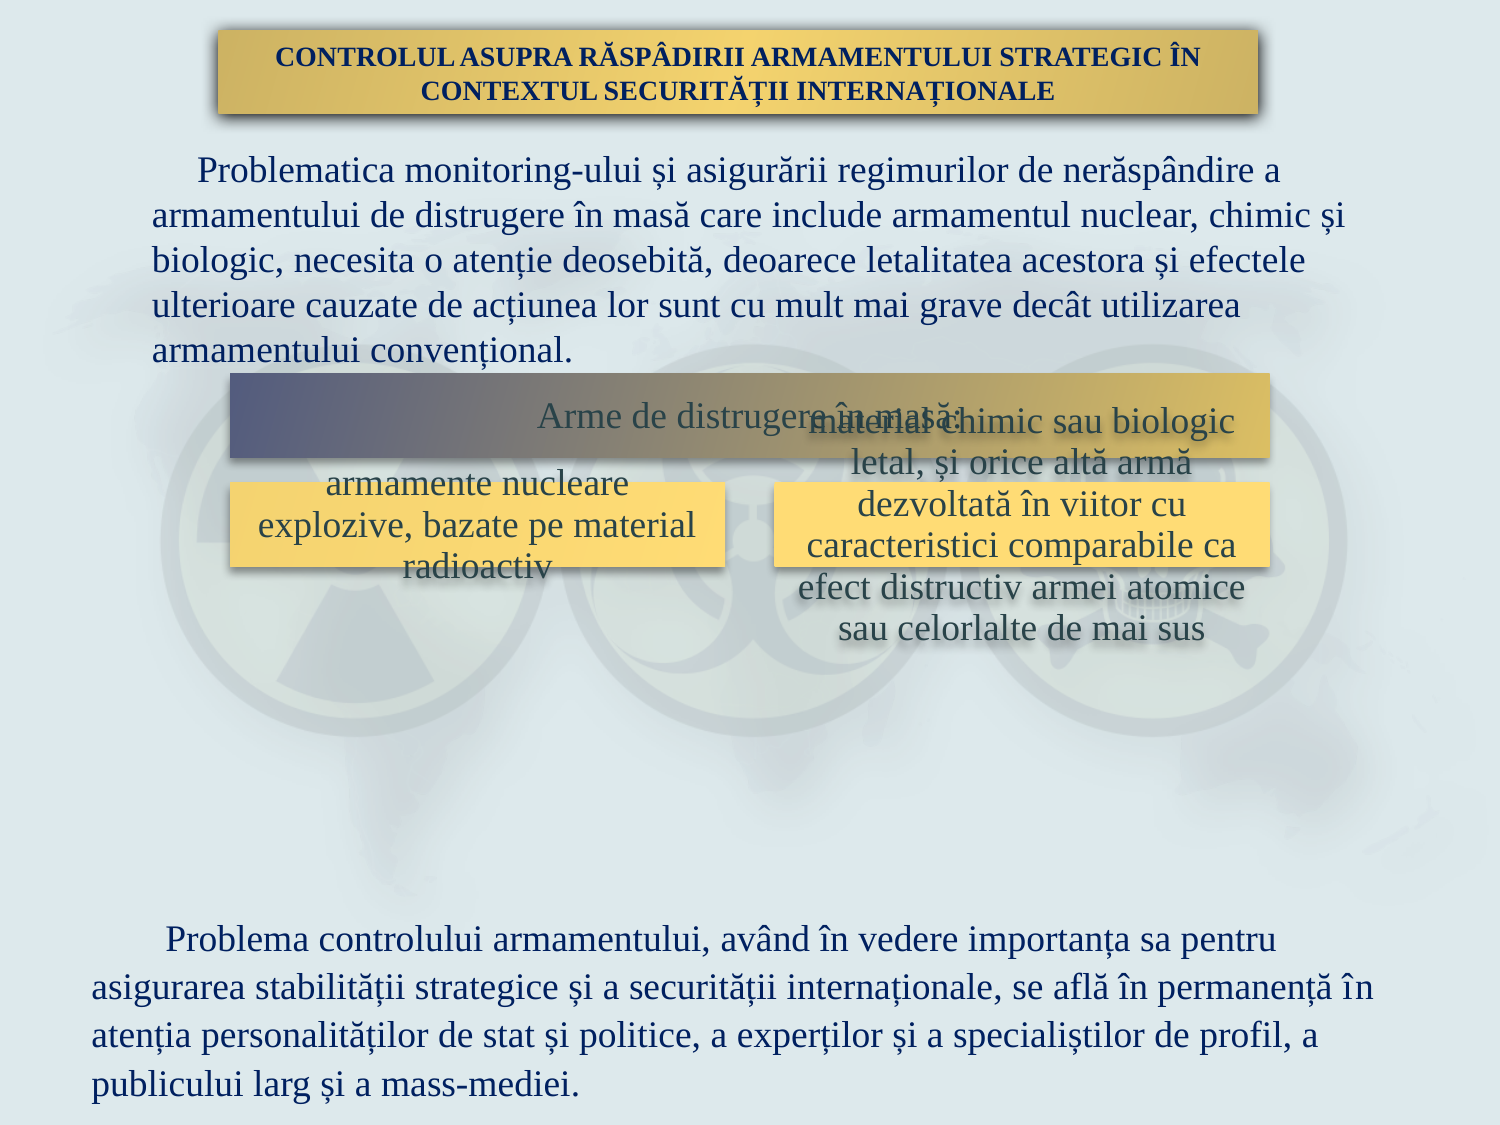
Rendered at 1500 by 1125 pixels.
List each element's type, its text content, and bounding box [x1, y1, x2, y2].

text_box Problema controlului armamentului, având în vedere importanța sa pentru asigurarea stabilității strategice și a securității internaționale, se află în permanență în atenția personalităților de stat și politice, a experților și a specialiștilor de profil, a publicului larg și a mass-mediei. [76, 910, 1436, 1094]
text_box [100, 373, 1400, 894]
picture [17, 219, 1468, 898]
text_box CONTROLUL ASUPRA RĂSPÂDIRII ARMAMENTULUI STRATEGIC ÎN CONTEXTUL SECURITĂȚII INTERNAȚIONALE [218, 30, 1258, 114]
list Problematica monitoring-ului și asigurării regimurilor de nerăspândire a armamentului de distrugere în masă care include armamentul nuclear, chimic și biologic, necesita o atenție deosebită, deoarece letalitatea acestora și efectele ulterioare cauzate de acțiunea lor sunt cu mult mai grave decât utilizarea armamentului convențional. [108, 137, 1459, 219]
